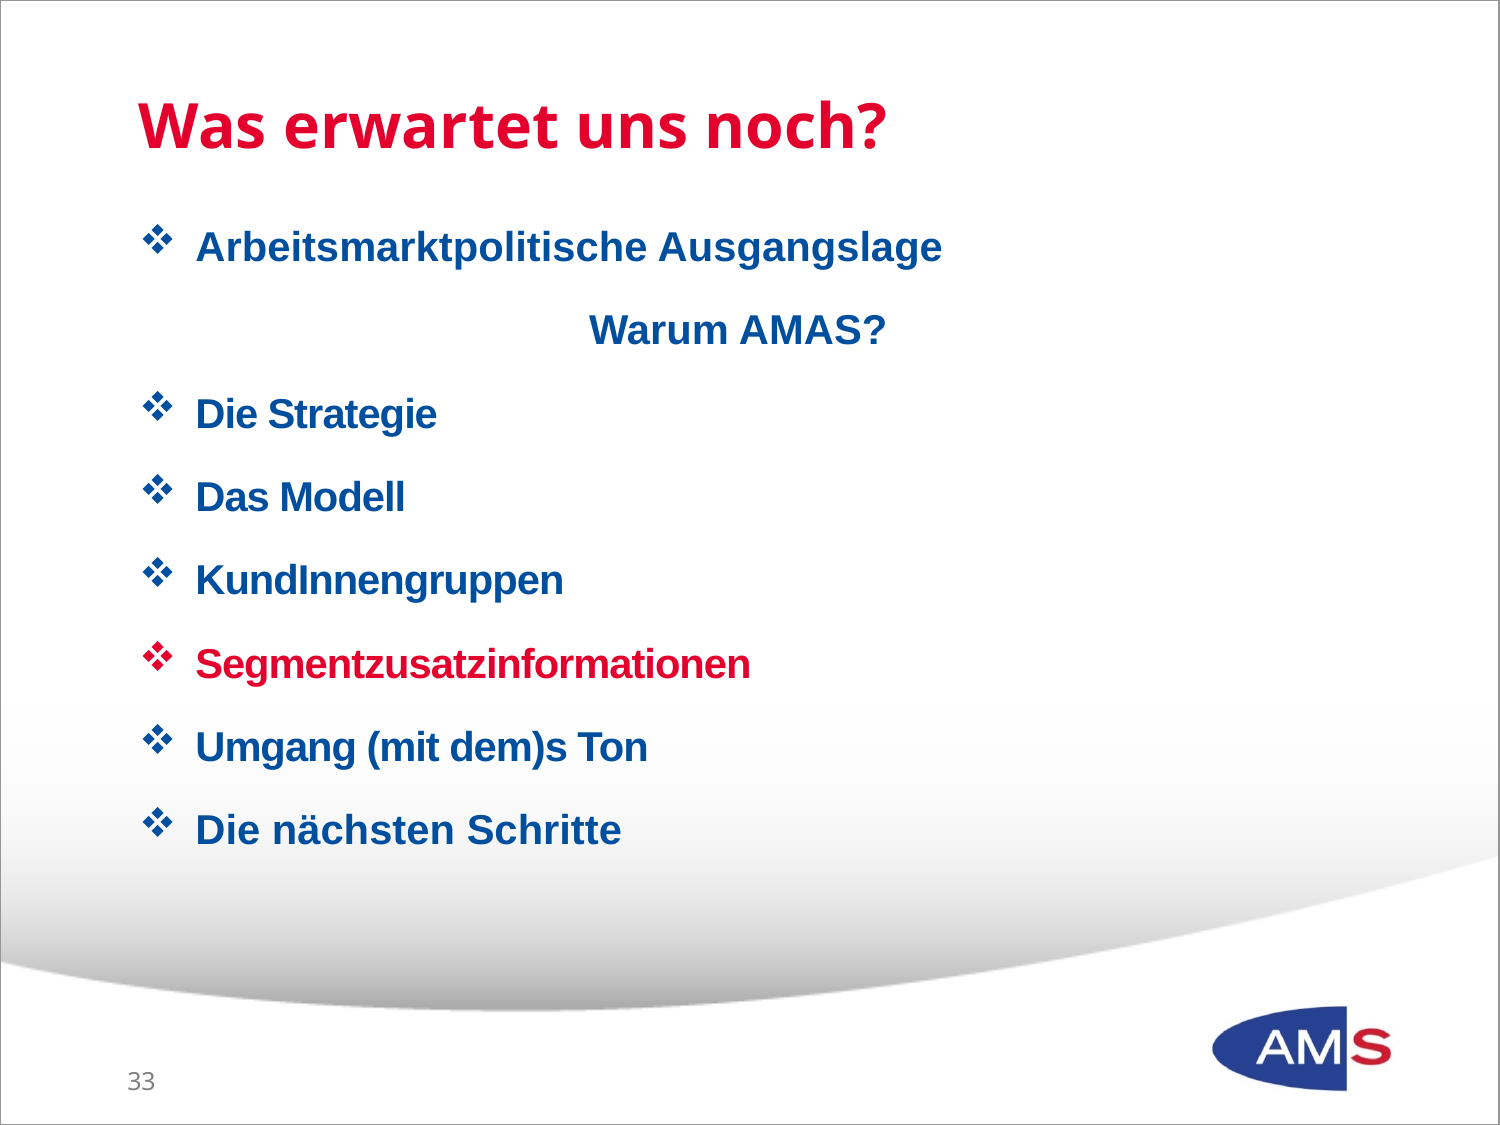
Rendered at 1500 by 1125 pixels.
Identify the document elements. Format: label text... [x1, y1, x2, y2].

picture [1, 1, 1498, 1124]
slide_number 32 [112, 1057, 463, 1118]
title Was erwartet uns noch? [123, 64, 1390, 182]
list Arbeitsmarktpolitische Ausgangslage Warum AMAS? Die Strategie Das Modell KundInnengruppen Segmentzusatzinformationen Umgang (mit dem)s Ton Die nächsten Schritte [124, 187, 1394, 955]
